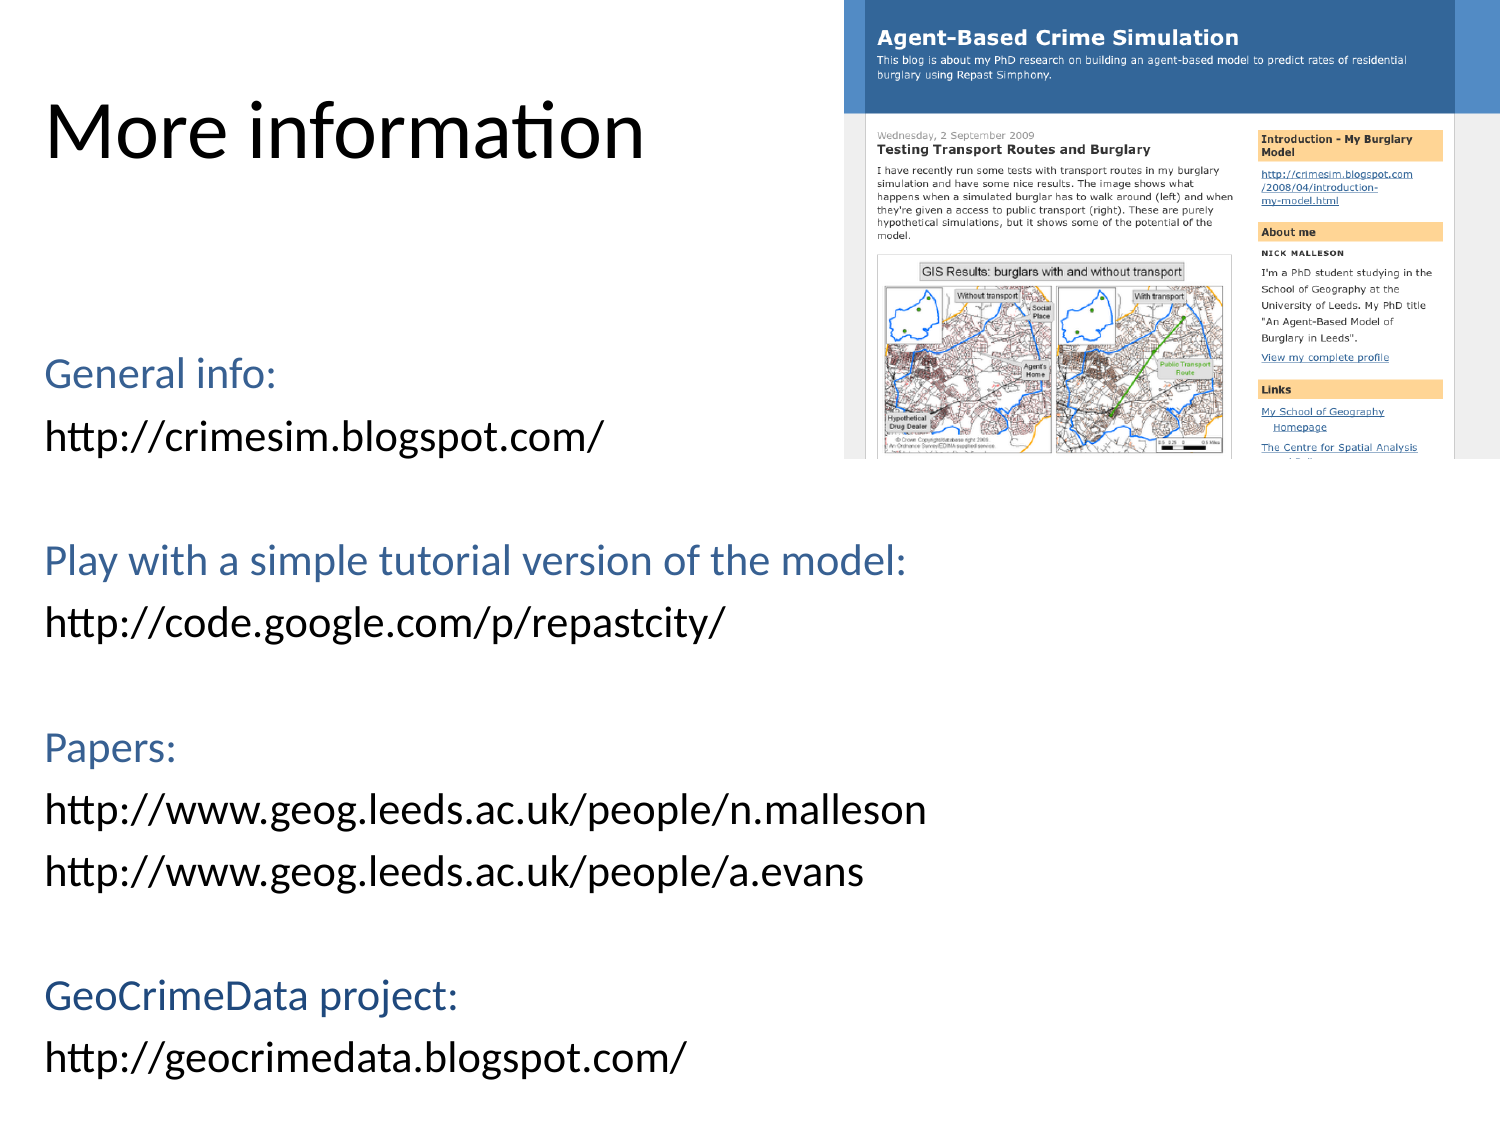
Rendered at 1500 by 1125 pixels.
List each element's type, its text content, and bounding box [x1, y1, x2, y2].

title More information [29, 30, 839, 219]
picture [844, 0, 1500, 459]
list General info: http://crimesim.blogspot.com/ Play with a simple tutorial version of the model: http://code.google.com/p/repastcity/ Papers: http://www.geog.leeds.ac.uk/people/n.malleson http://www.geog.leeds.ac.uk/people/a.evans GeoCrimeData project: http://geocrimedata.blogspot.com/ [29, 262, 1471, 1094]
